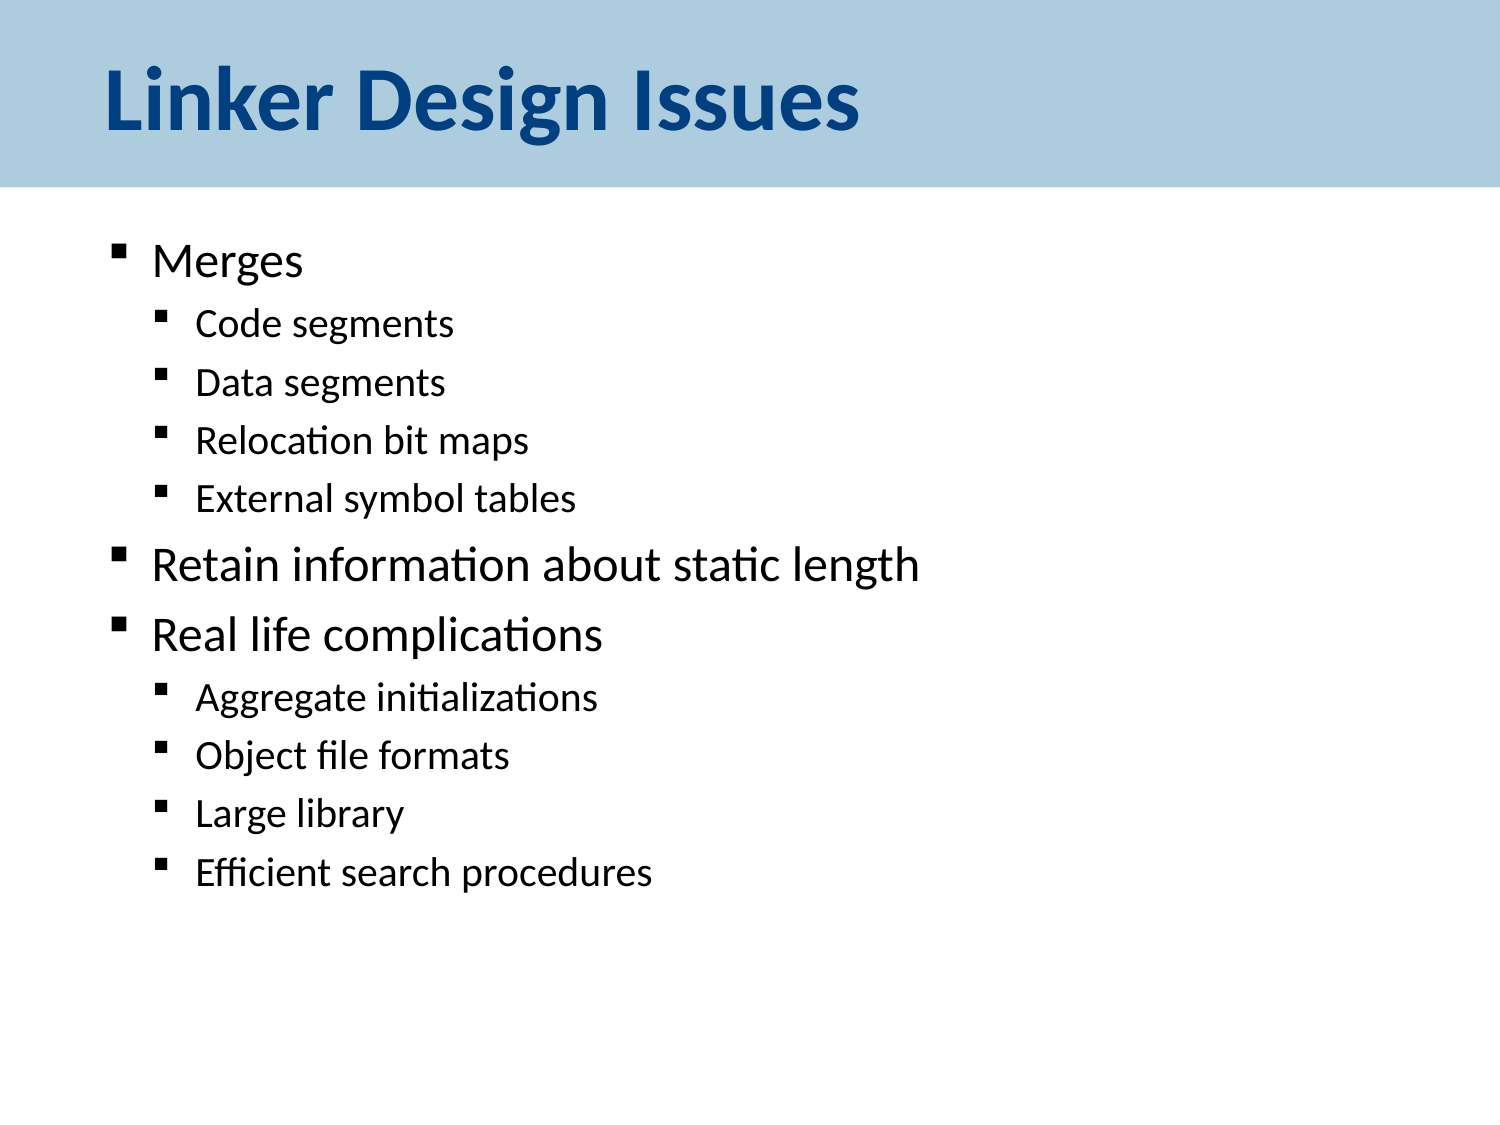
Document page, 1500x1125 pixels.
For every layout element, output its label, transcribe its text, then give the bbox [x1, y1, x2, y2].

title Linker Design Issues [0, 0, 1500, 188]
list Merges Code segments Data segments Relocation bit maps External symbol tables Retain information about static length Real life complications Aggregate initializations Object file formats Large library Efficient search procedures [92, 220, 1388, 1000]
